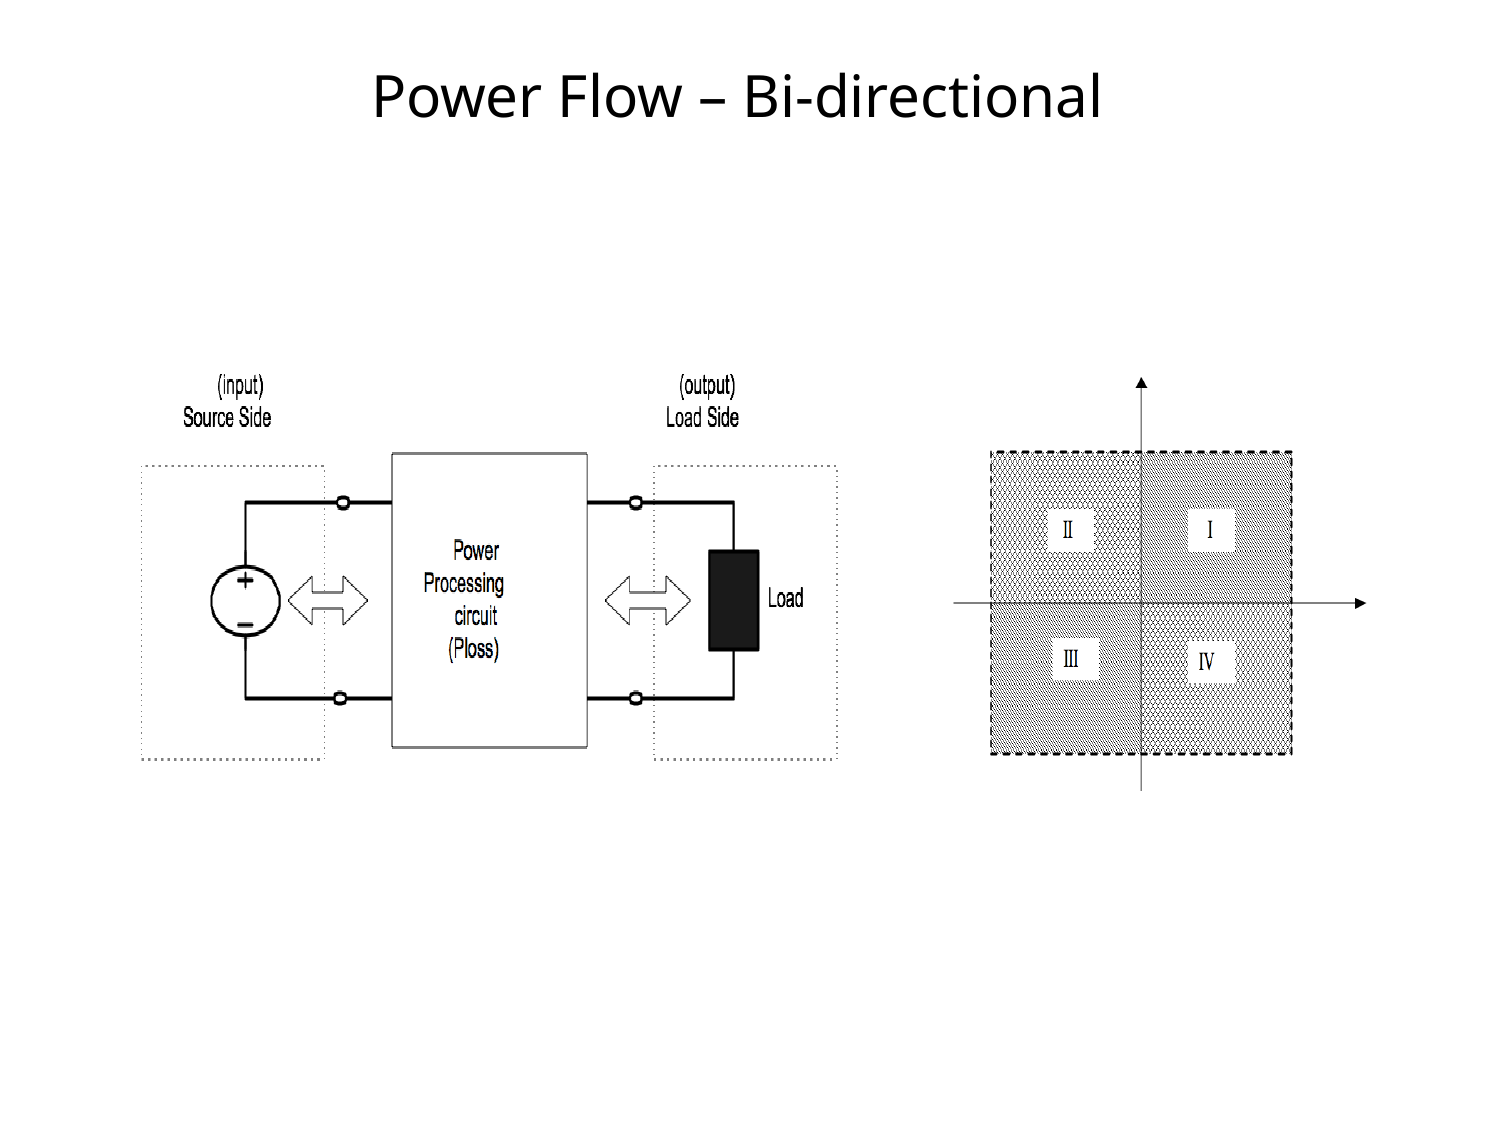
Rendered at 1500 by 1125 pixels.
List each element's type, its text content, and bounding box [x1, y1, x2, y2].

picture [137, 362, 865, 764]
picture [949, 374, 1370, 795]
title Power Flow – Bi-directional [99, 0, 1376, 188]
